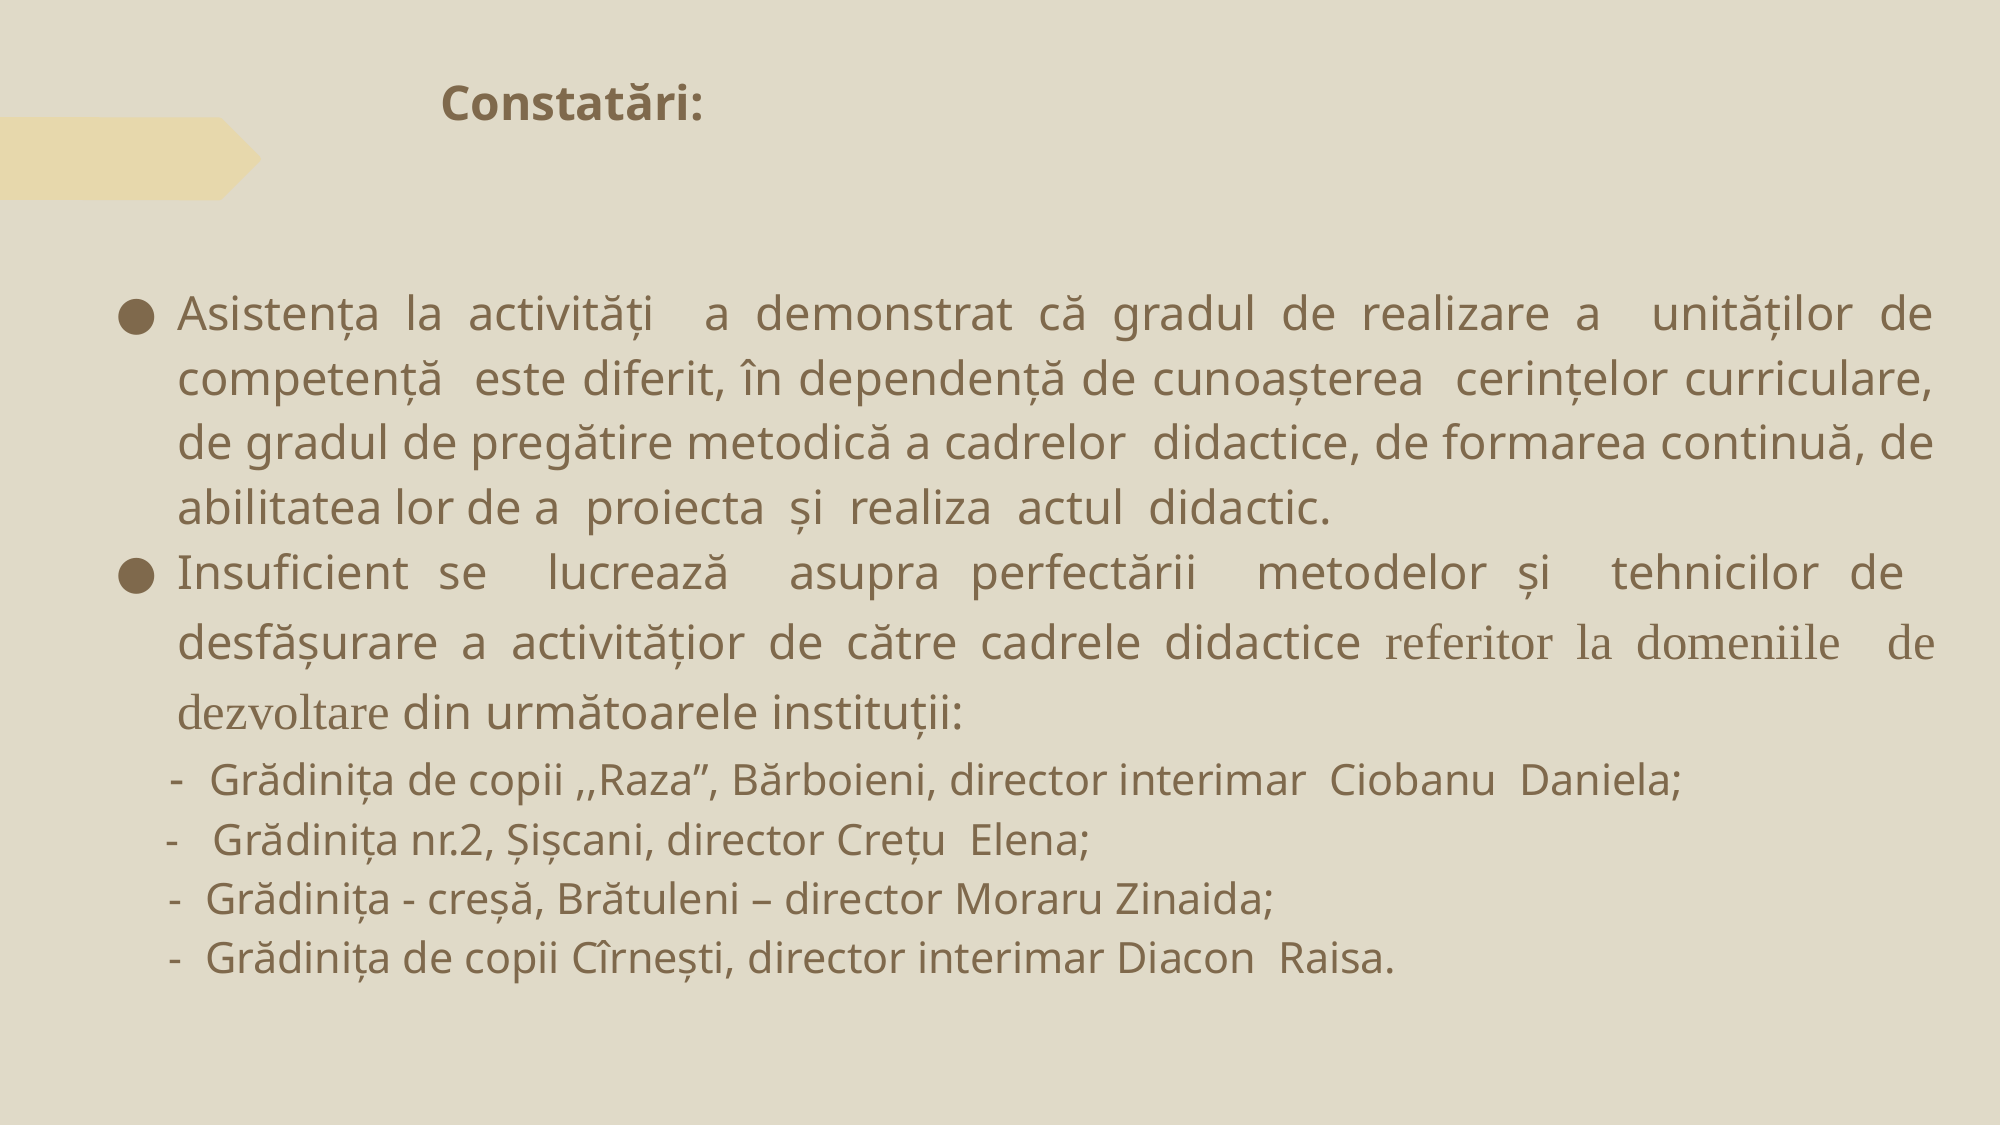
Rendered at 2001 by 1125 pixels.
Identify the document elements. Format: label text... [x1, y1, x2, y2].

title Constatări: [425, 0, 1888, 145]
list Asistența la activități a demonstrat că gradul de realizare a unităților de competență este diferit, în dependență de cunoașterea cerințelor curriculare, de gradul de pregătire metodică a cadrelor didactice, de formarea continuă, de abilitatea lor de a proiecta și realiza actul didactic. Insuficient se lucrează asupra perfectării metodelor și tehnicilor de desfășurare a activitățior de către cadrele didactice referitor la domeniile de dezvoltare din următoarele instituții: - Grădiniţa de copii ,,Raza’’, Bărboieni, director interimar Ciobanu Daniela; - Grădinița nr.2, Șișcani, director Crețu Elena; - Grădinița - creșă, Brătuleni – director Moraru Zinaida; - Grădinița de copii Cîrnești, director interimar Diacon Raisa. [86, 160, 1952, 1069]
